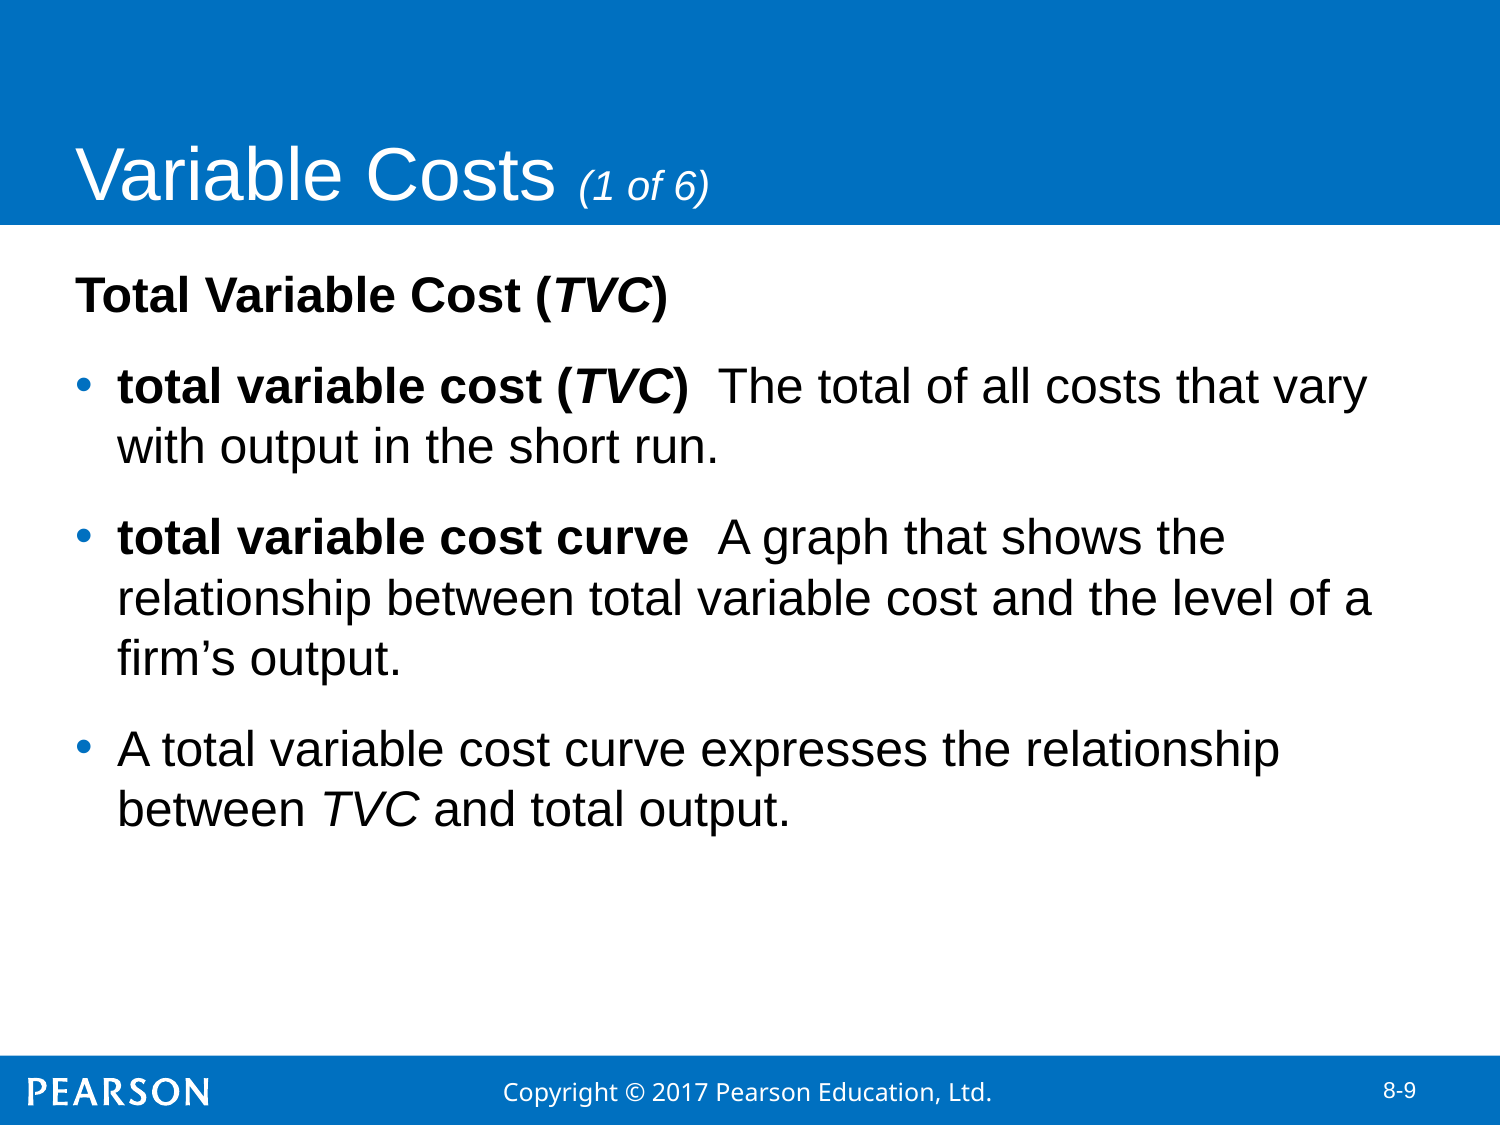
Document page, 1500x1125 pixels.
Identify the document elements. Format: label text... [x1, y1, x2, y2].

title Variable Costs (1 of 6) [75, 35, 1425, 216]
list Total Variable Cost (TVC) total variable cost (TVC) The total of all costs that vary with output in the short run. total variable cost curve A graph that shows the relationship between total variable cost and the level of a firm’s output. A total variable cost curve expresses the relationship between TVC and total output. [75, 262, 1425, 1005]
